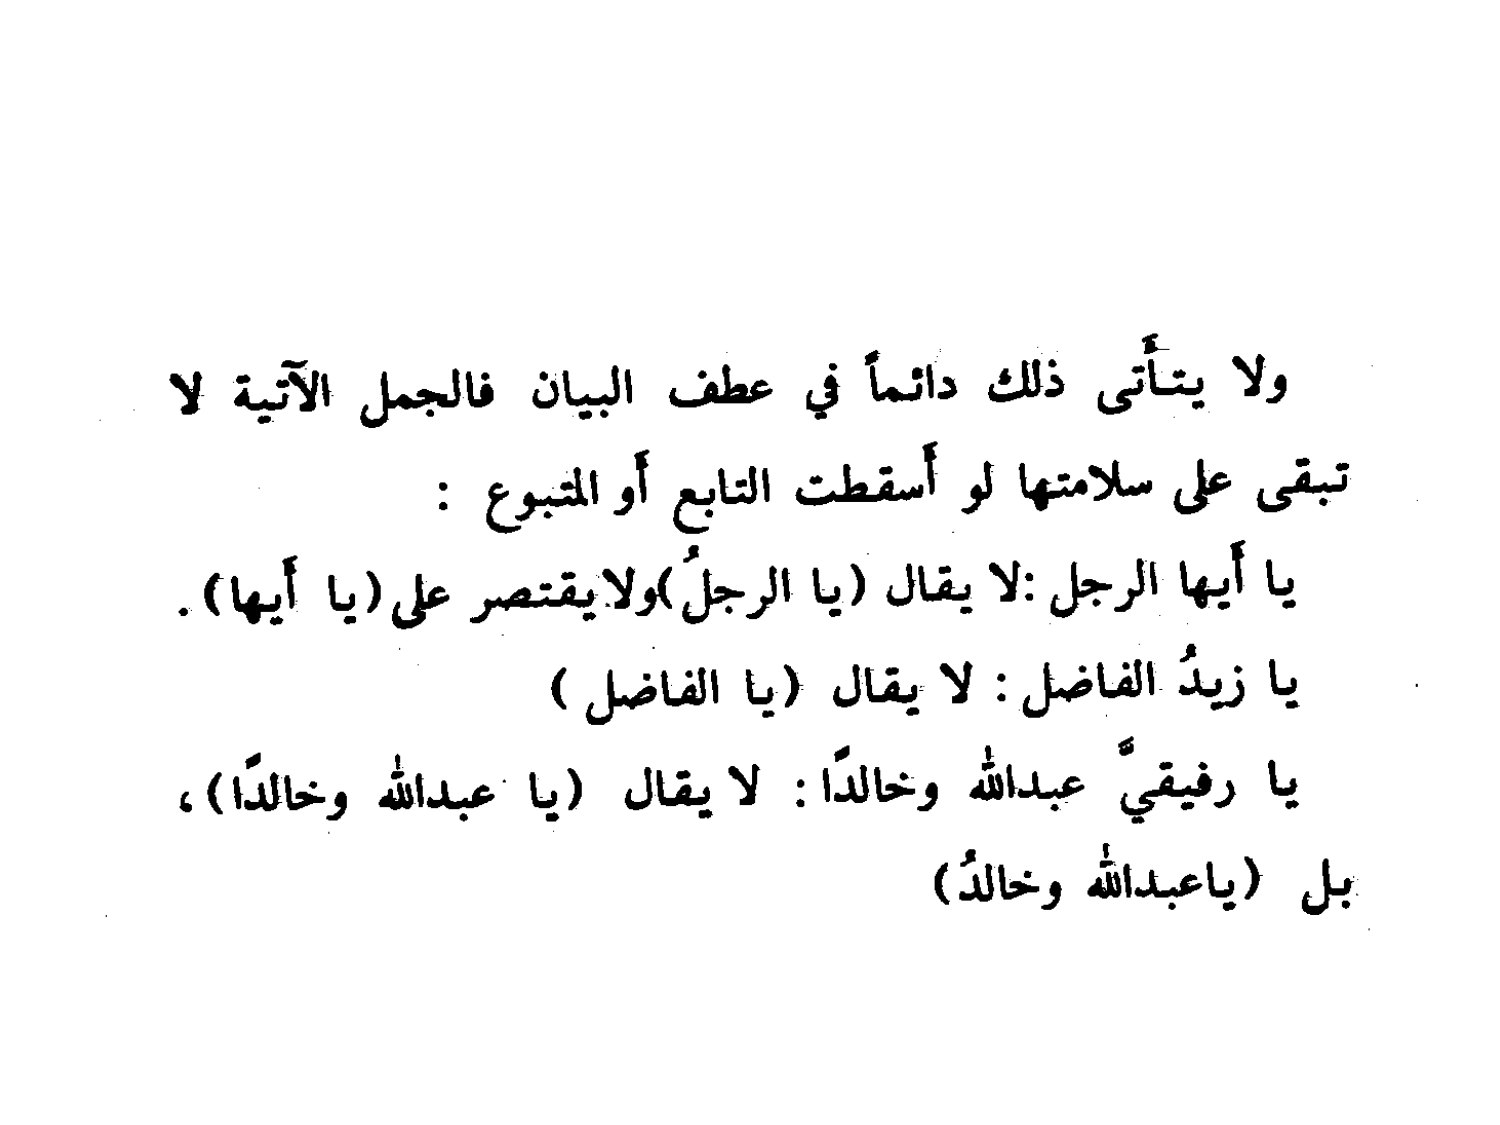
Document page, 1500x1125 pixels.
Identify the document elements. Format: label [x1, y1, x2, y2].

list [74, 315, 1426, 952]
